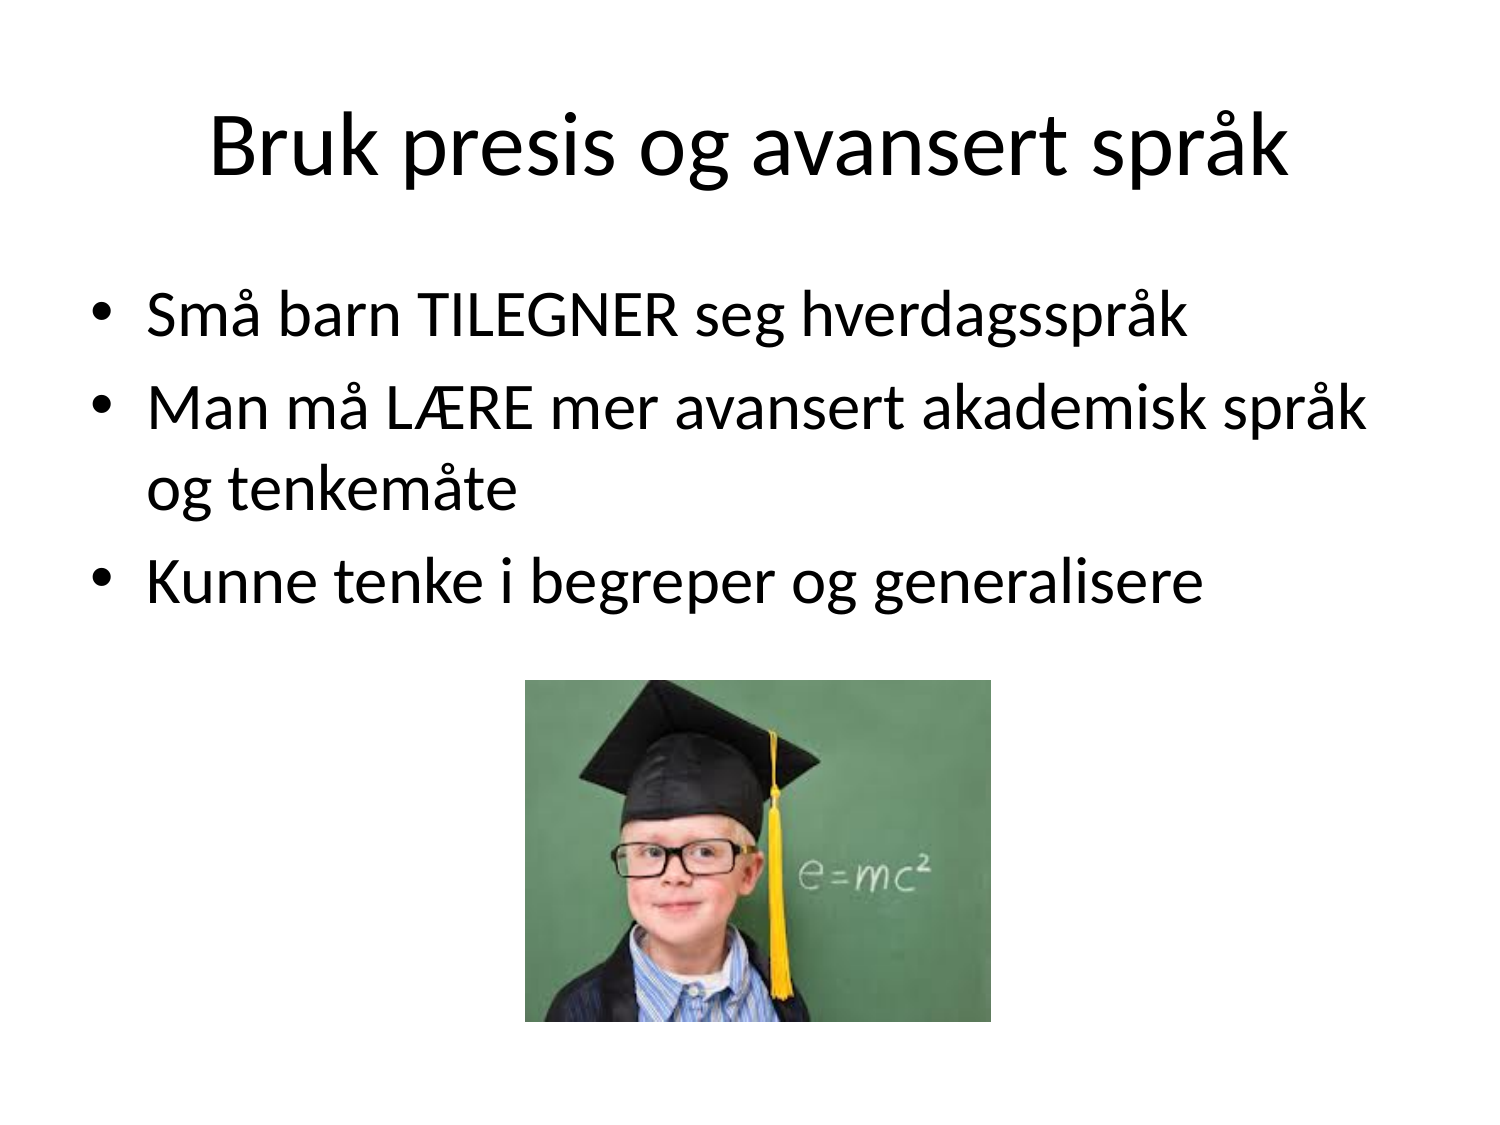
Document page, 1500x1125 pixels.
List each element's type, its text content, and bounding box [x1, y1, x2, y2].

list Små barn TILEGNER seg hverdagsspråk Man må LÆRE mer avansert akademisk språk og tenkemåte Kunne tenke i begreper og generalisere [75, 262, 1425, 1005]
title Bruk presis og avansert språk [75, 45, 1425, 233]
picture [525, 680, 991, 1023]
